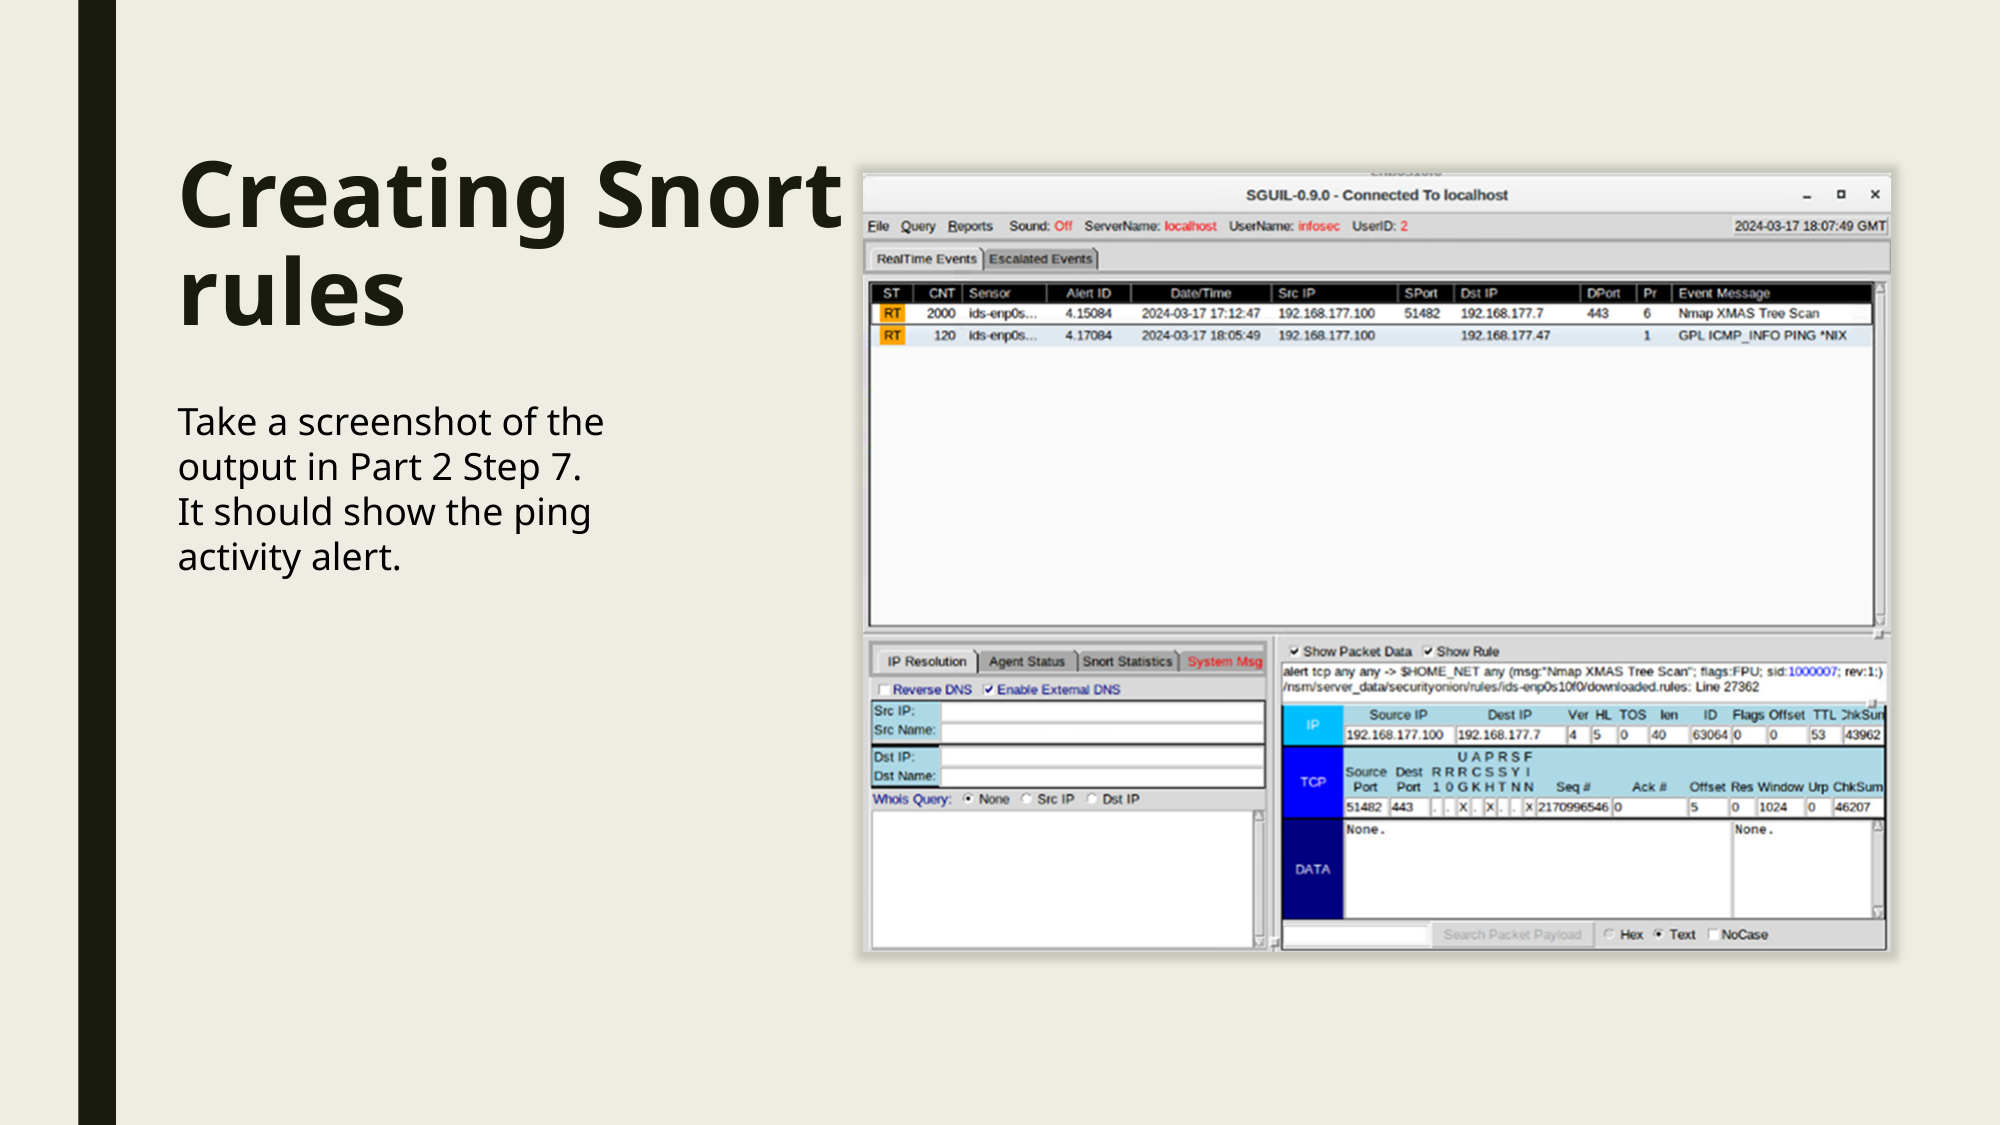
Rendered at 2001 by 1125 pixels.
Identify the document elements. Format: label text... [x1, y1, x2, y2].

picture [863, 173, 1891, 952]
text_box Take a screenshot of the output in Part 2 Step 7. It should show the ping activity alert. [162, 390, 689, 586]
title Creating Snort rules [162, 141, 864, 430]
